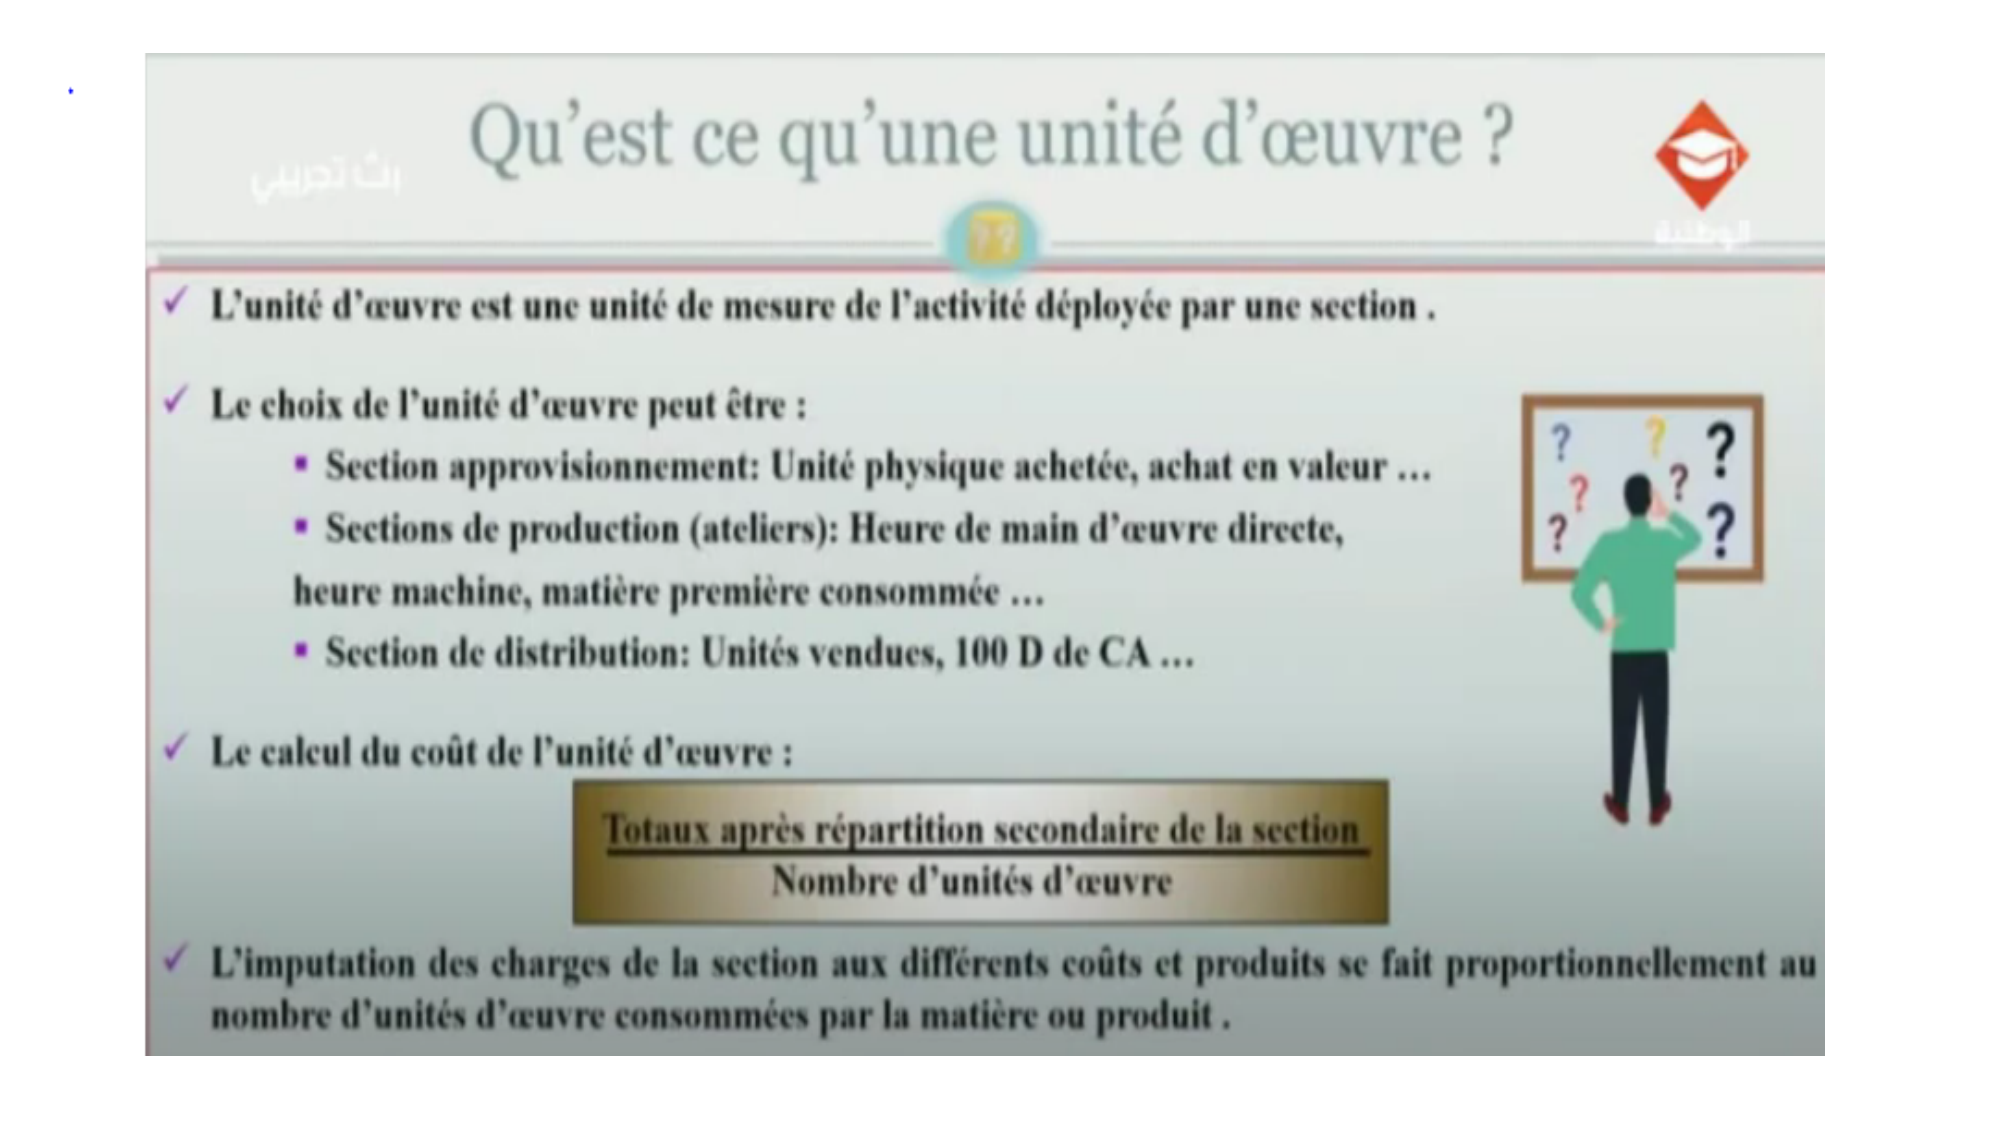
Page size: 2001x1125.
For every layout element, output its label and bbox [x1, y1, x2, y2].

list [68, 53, 1825, 1056]
